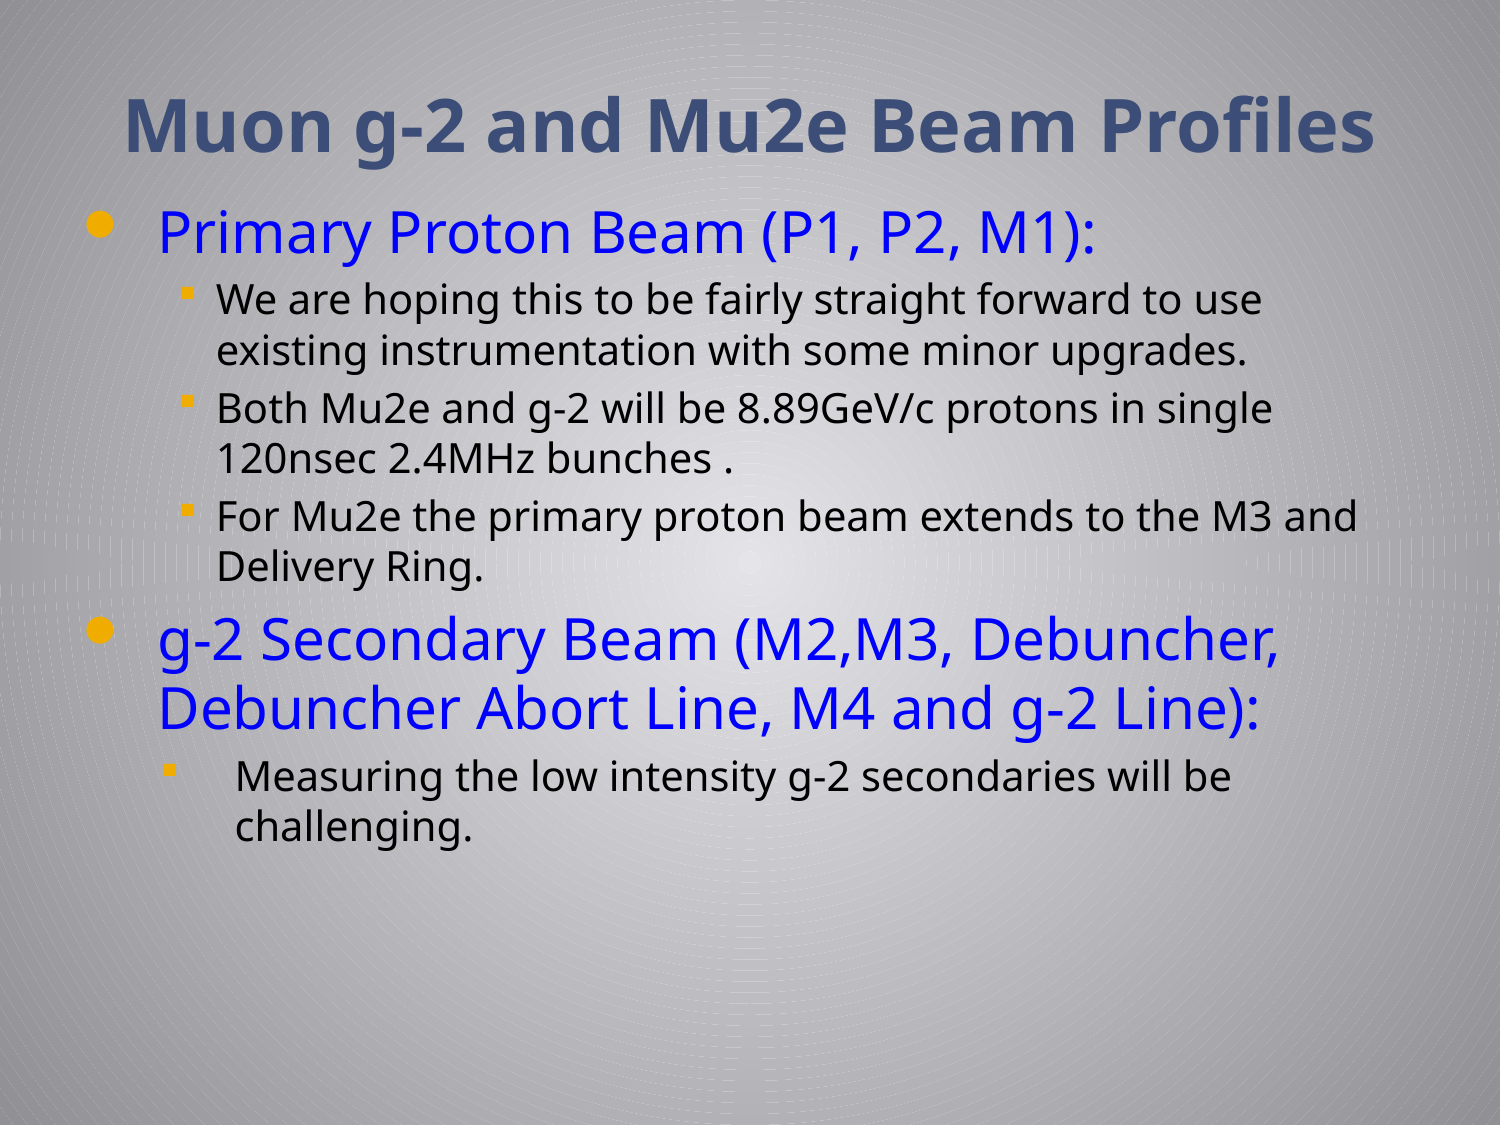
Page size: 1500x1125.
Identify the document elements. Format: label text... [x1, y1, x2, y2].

title Muon g-2 and Mu2e Beam Profiles [75, 50, 1425, 175]
list Primary Proton Beam (P1, P2, M1): We are hoping this to be fairly straight forward to use existing instrumentation with some minor upgrades. Both Mu2e and g-2 will be 8.89GeV/c protons in single 120nsec 2.4MHz bunches . For Mu2e the primary proton beam extends to the M3 and Delivery Ring. g-2 Secondary Beam (M2,M3, Debuncher, Debuncher Abort Line, M4 and g-2 Line): Measuring the low intensity g-2 secondaries will be challenging. [74, 187, 1426, 931]
